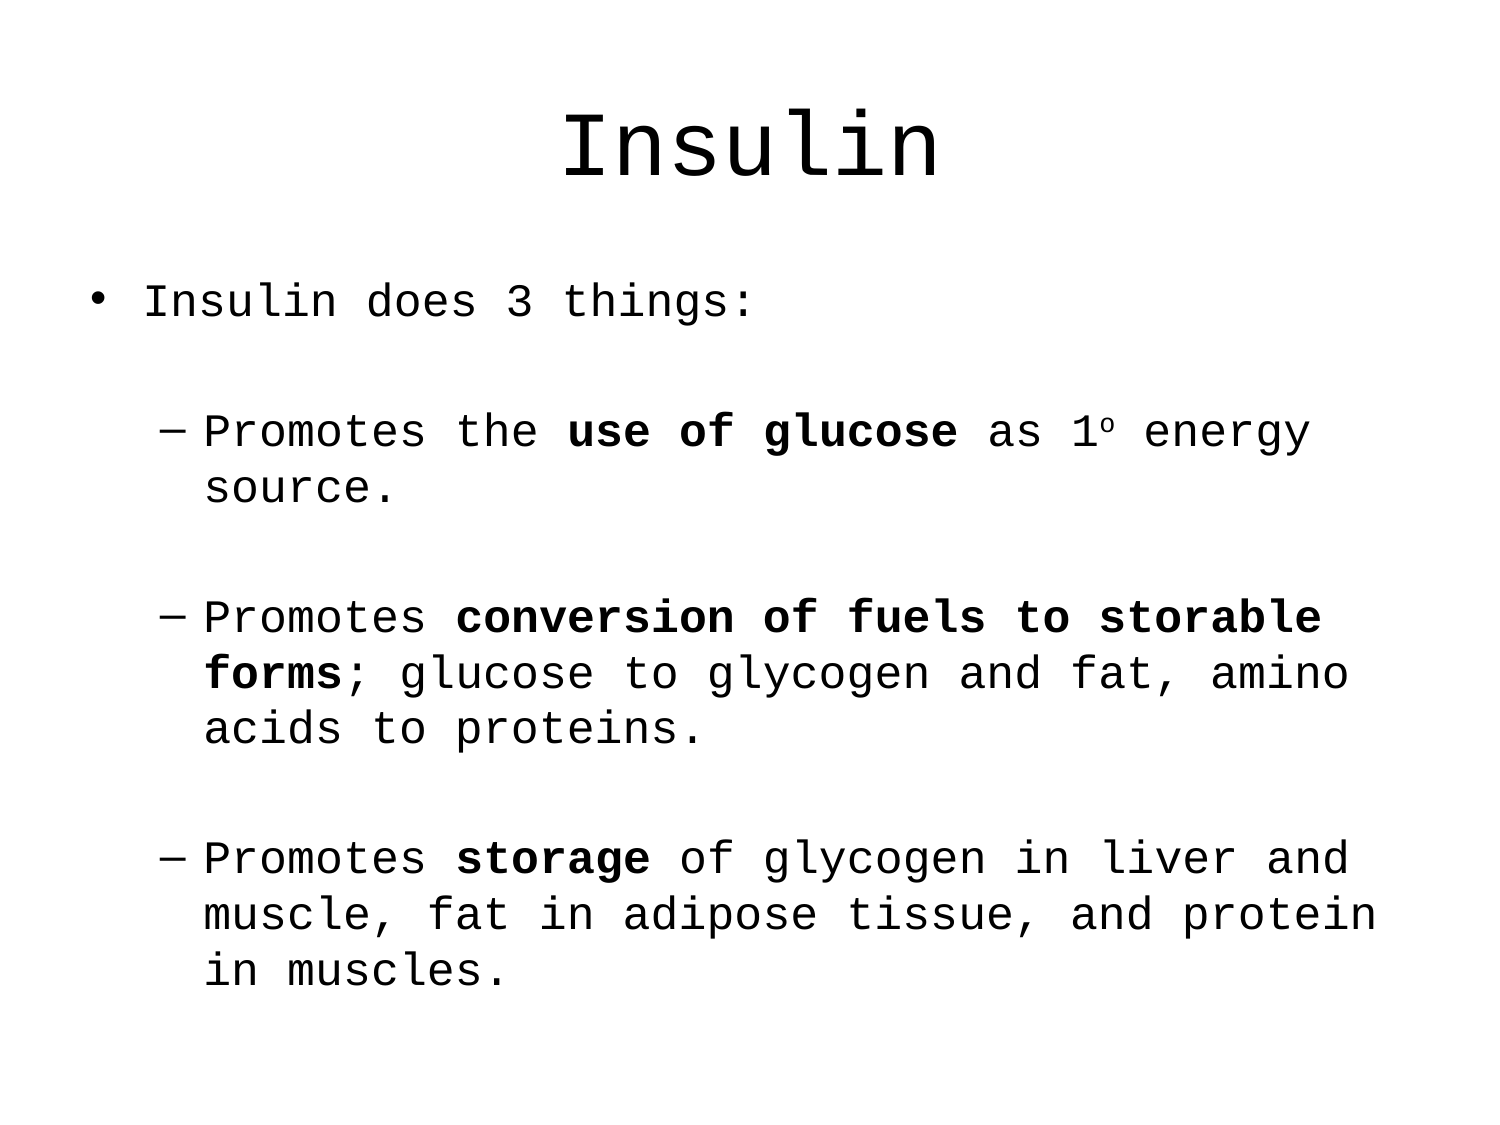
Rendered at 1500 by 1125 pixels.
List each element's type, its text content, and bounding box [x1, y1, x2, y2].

list Insulin does 3 things: Promotes the use of glucose as 1o energy source. Promotes conversion of fuels to storable forms; glucose to glycogen and fat, amino acids to proteins. Promotes storage of glycogen in liver and muscle, fat in adipose tissue, and protein in muscles. [75, 262, 1425, 1005]
title Insulin [75, 45, 1425, 233]
